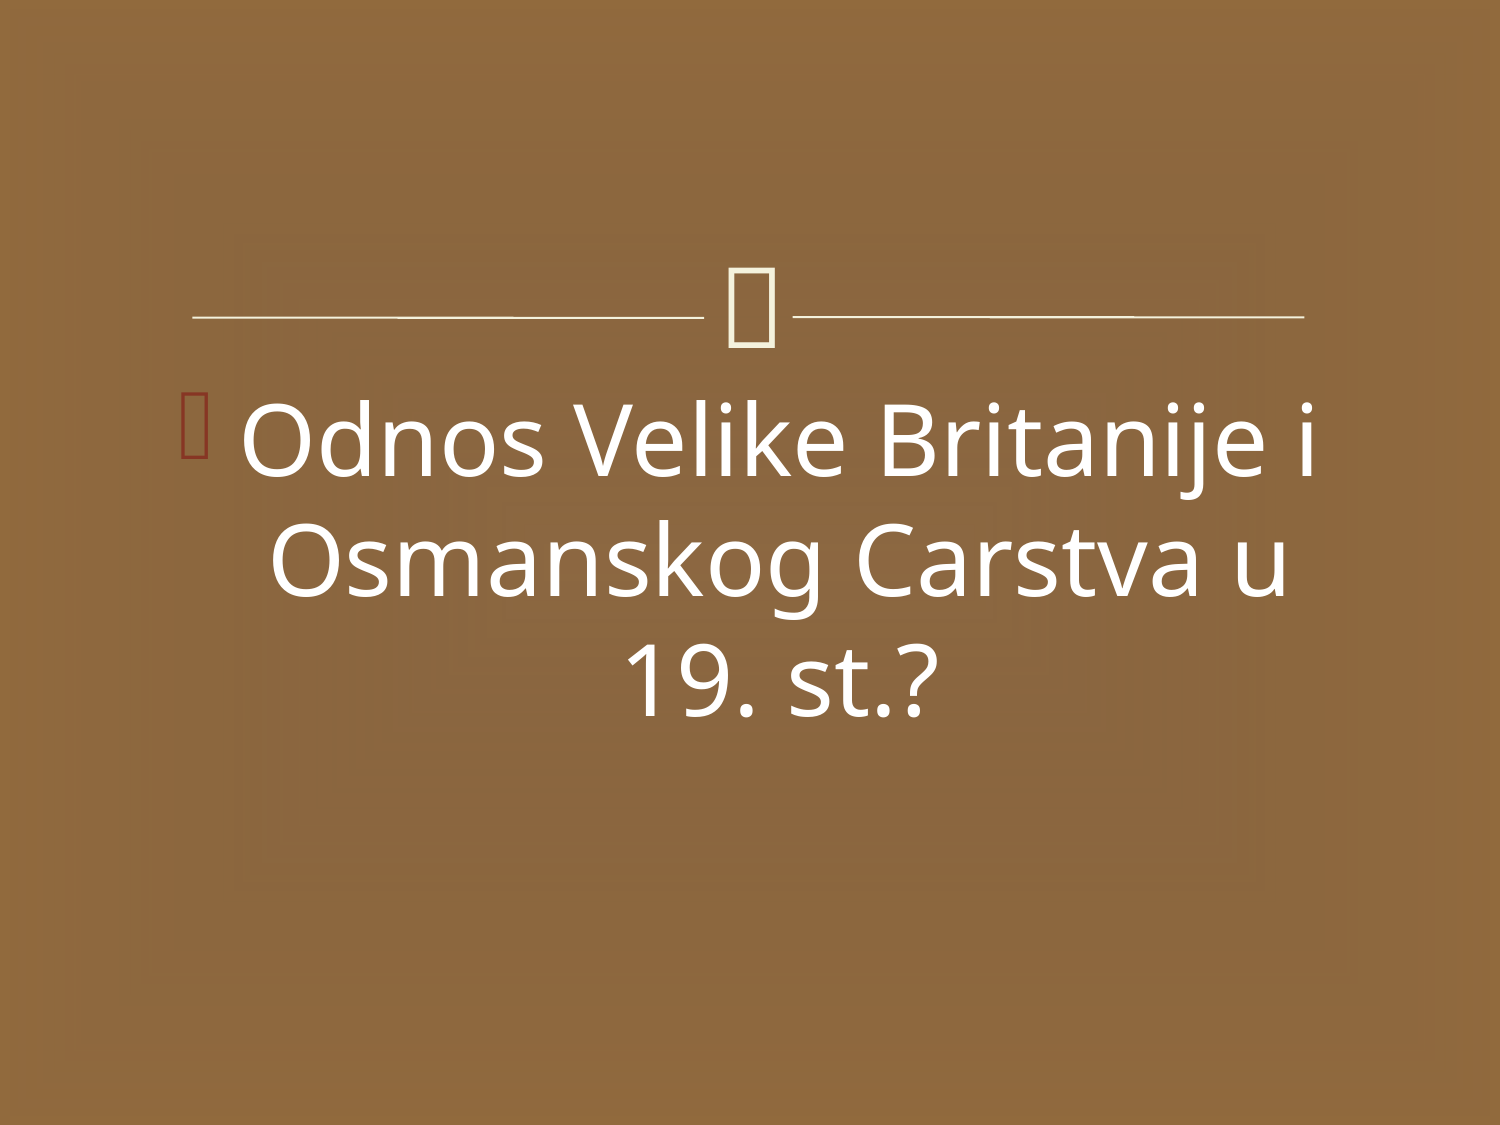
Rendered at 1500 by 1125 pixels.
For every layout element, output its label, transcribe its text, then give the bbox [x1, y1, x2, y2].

list Odnos Velike Britanije i Osmanskog Carstva u 19. st.? [114, 368, 1386, 1005]
